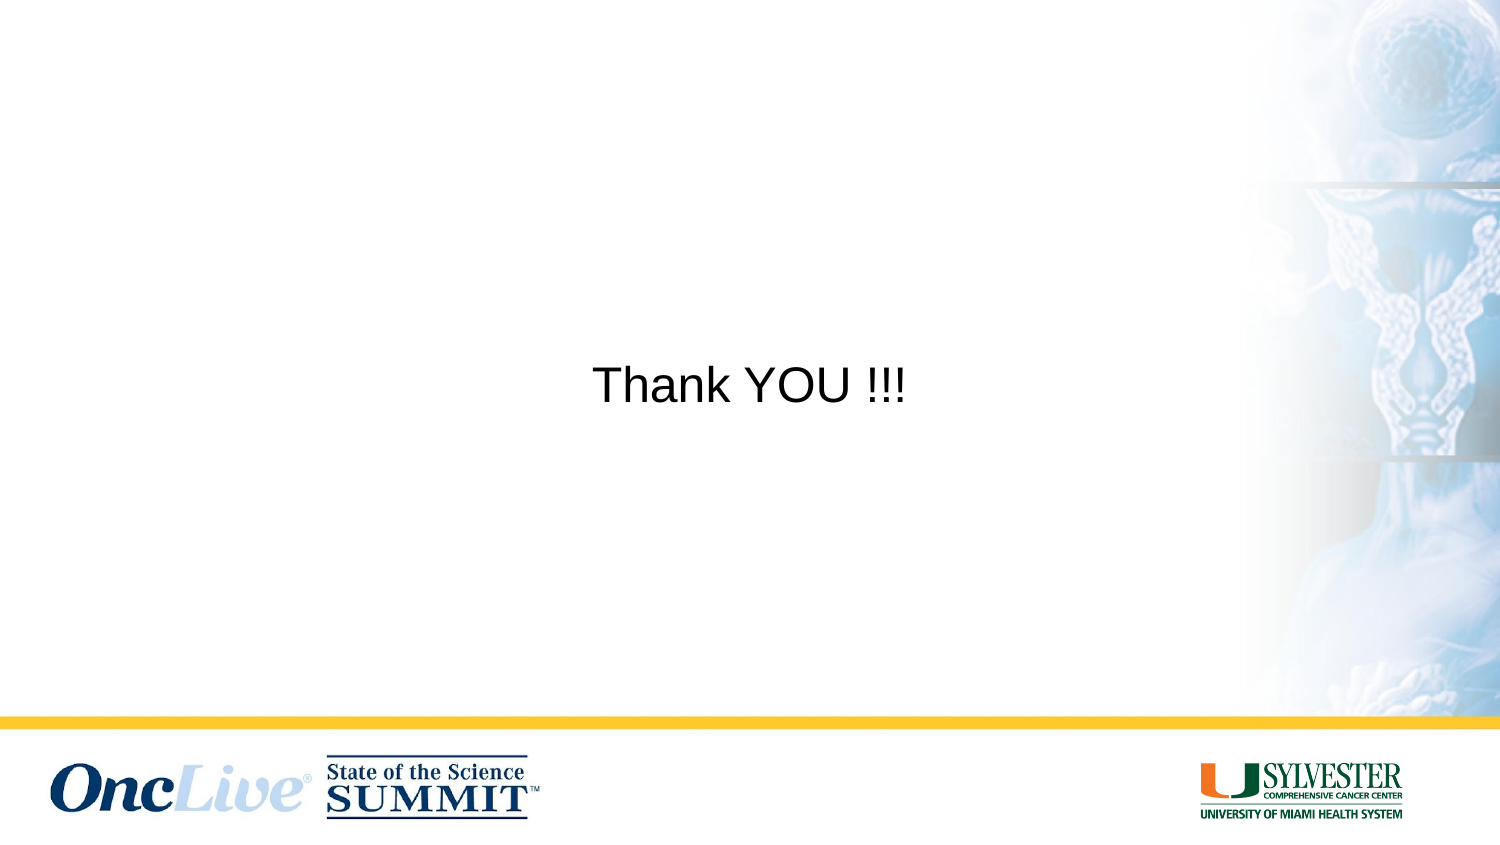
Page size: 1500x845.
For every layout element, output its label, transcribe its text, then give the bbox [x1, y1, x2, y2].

picture [0, 0, 1500, 845]
subtitle Thank YOU !!! [225, 204, 1275, 640]
